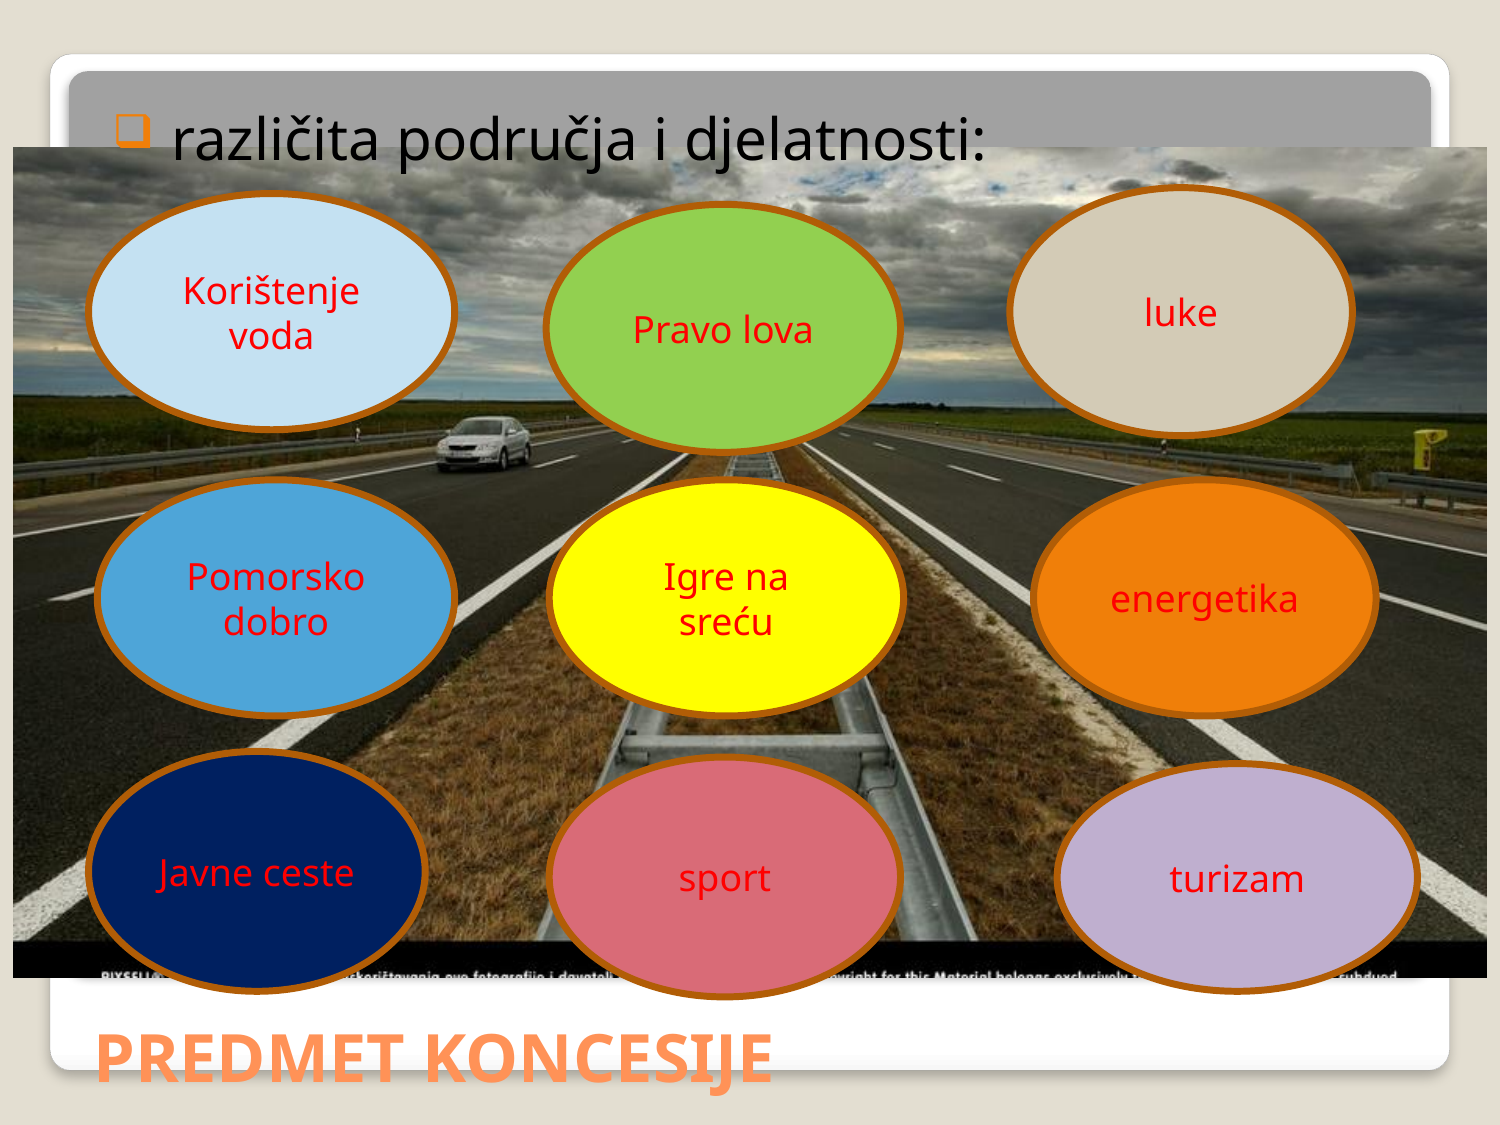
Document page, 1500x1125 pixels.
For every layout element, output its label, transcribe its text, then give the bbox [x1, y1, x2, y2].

title PREDMET KONCESIJE [78, 991, 1422, 1103]
list različita područja i djelatnosti: [82, 86, 1425, 146]
text_box sport [656, 991, 794, 1001]
text_box Javne ceste [214, 991, 300, 995]
picture [12, 147, 1487, 978]
text_box turizam [1190, 991, 1284, 995]
